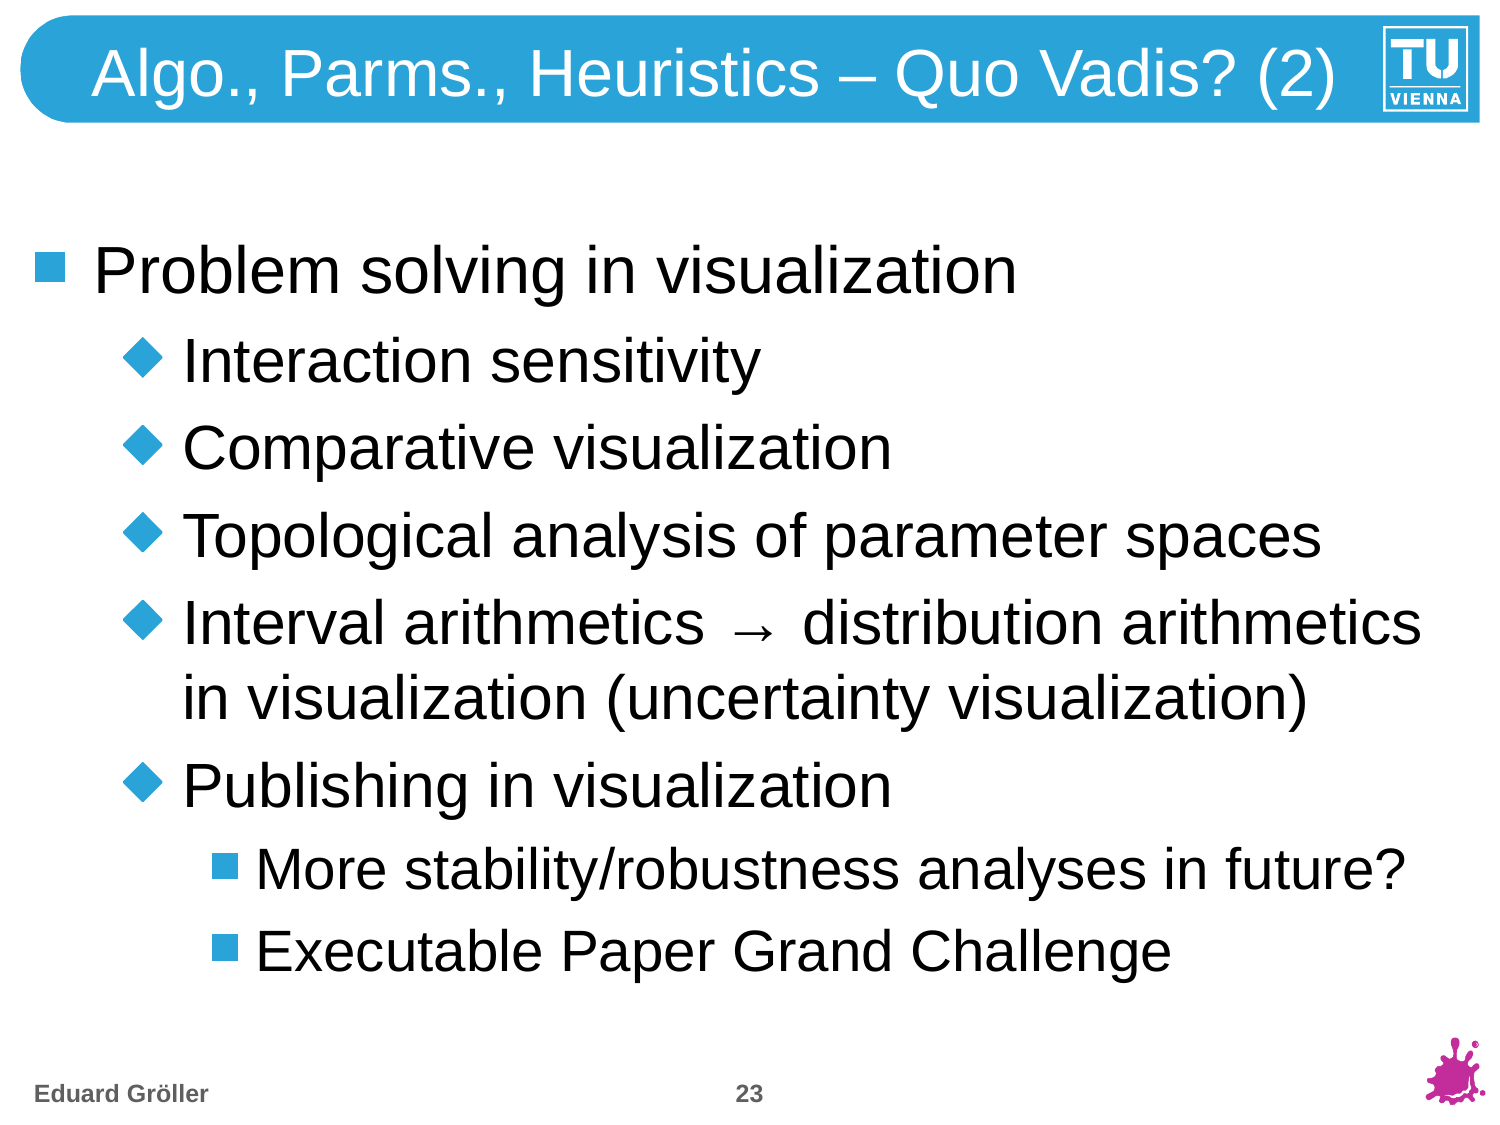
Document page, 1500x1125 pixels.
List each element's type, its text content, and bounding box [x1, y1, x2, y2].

slide_number 22 [660, 1067, 839, 1118]
list Problem solving in visualization Interaction sensitivity Comparative visualization Topological analysis of parameter spaces Interval arithmetics → distribution arithmetics in visualization (uncertainty visualization) Publishing in visualization More stability/robustness analyses in future? Executable Paper Grand Challenge [19, 219, 1481, 1118]
footer Eduard Gröller [18, 1067, 637, 1118]
title Algo., Parms., Heuristics – Quo Vadis? (2) [76, 6, 1365, 132]
